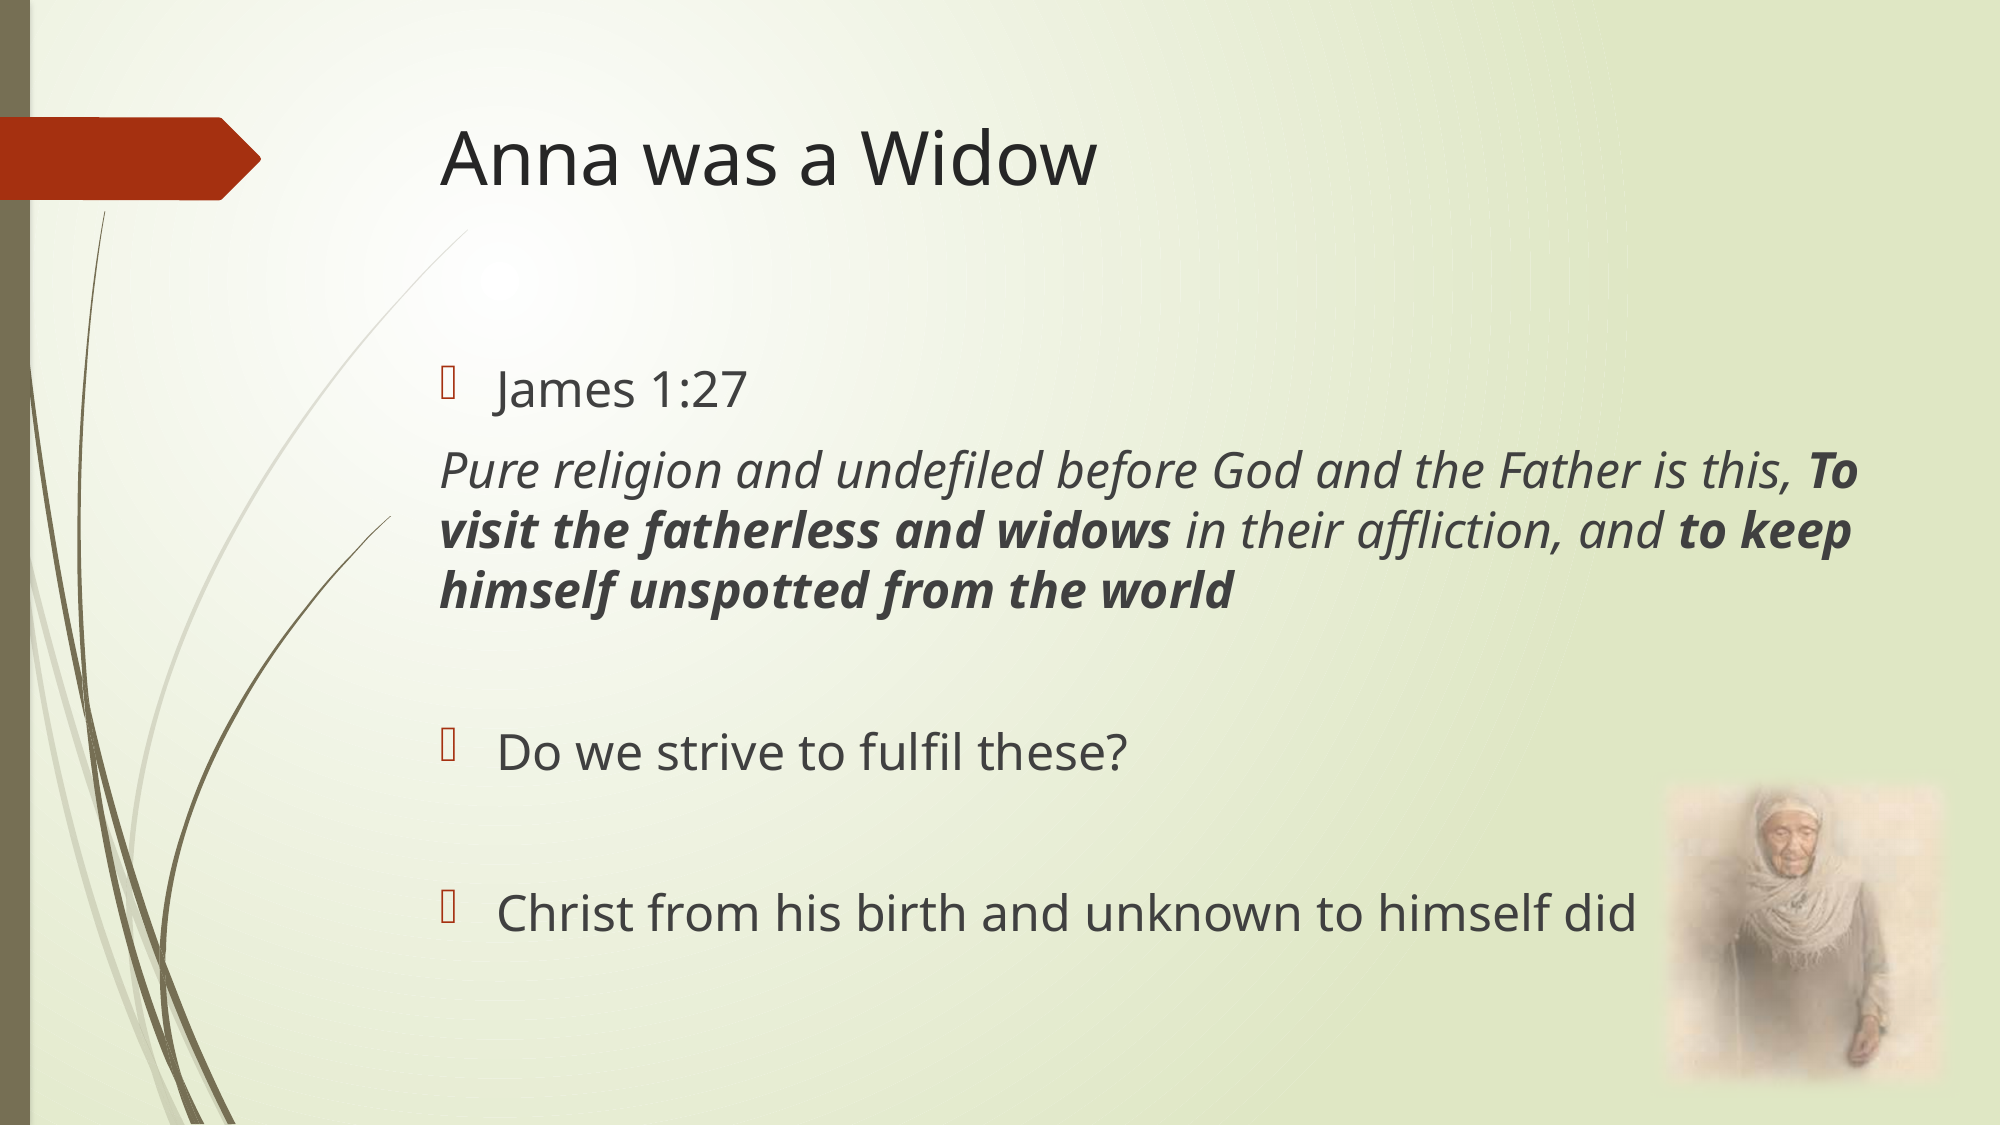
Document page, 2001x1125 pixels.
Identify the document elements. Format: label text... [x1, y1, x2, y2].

title Anna was a Widow [425, 102, 1888, 313]
picture [1648, 767, 1961, 1099]
list James 1:27 Pure religion and undefiled before God and the Father is this, To visit the fatherless and widows in their affliction, and to keep himself unspotted from the world Do we strive to fulfil these? Christ from his birth and unknown to himself did [424, 350, 1888, 970]
